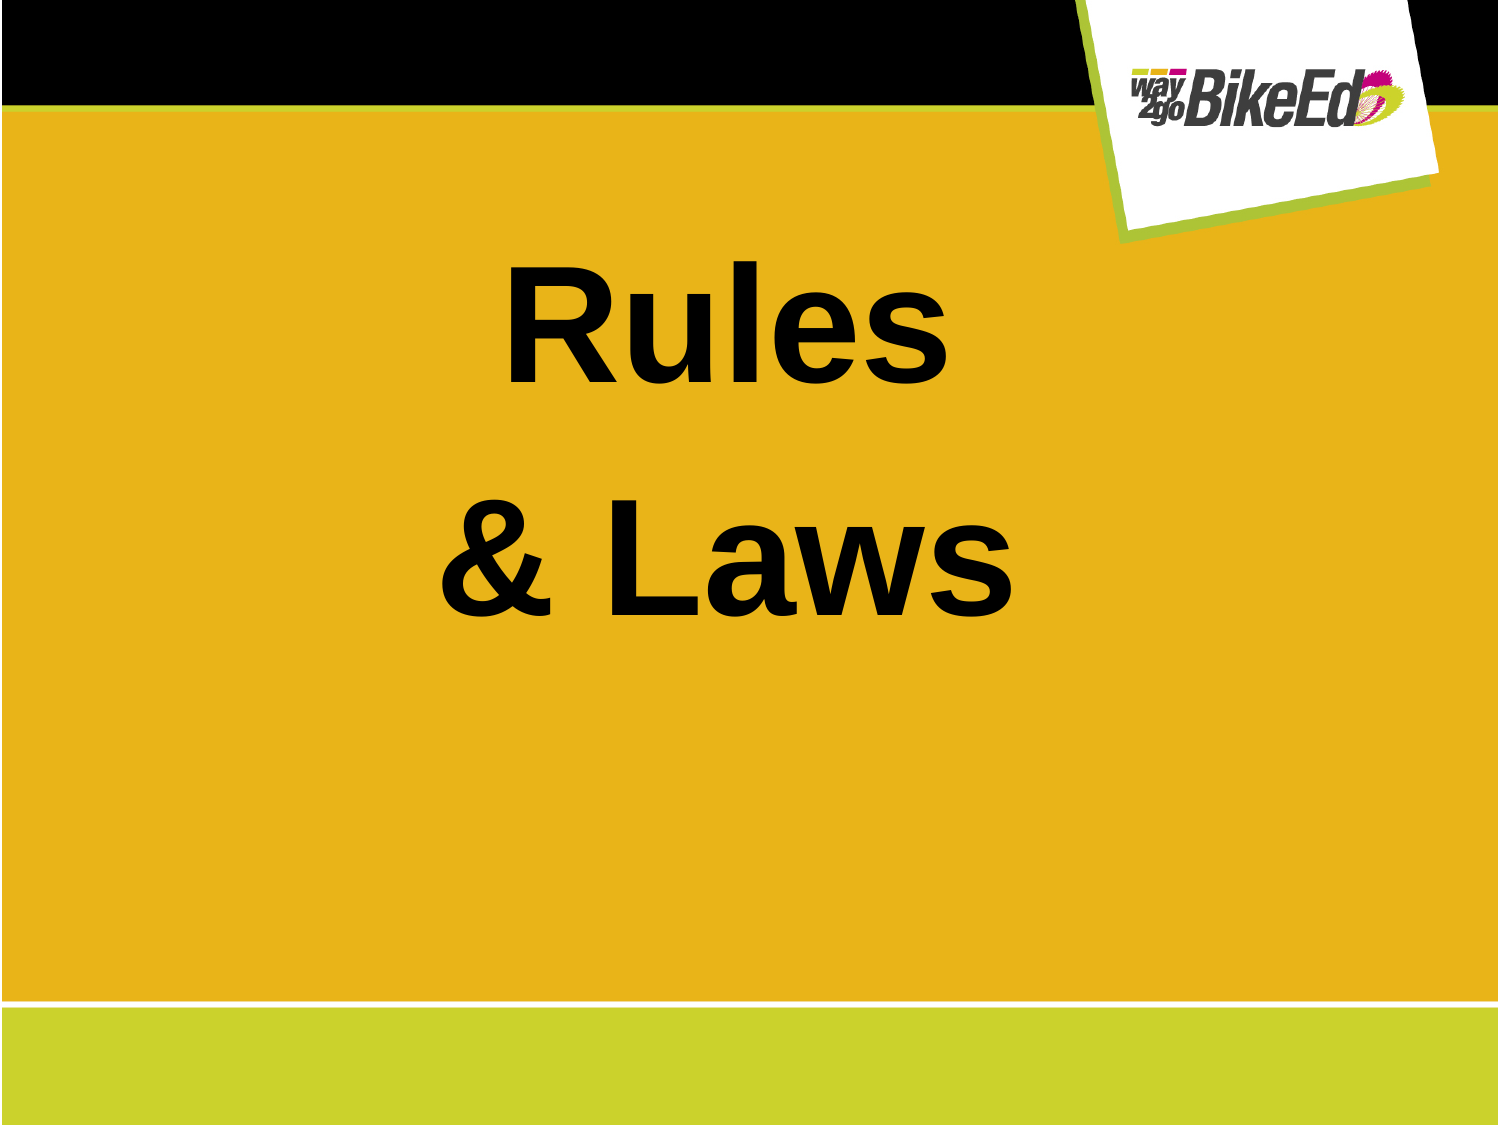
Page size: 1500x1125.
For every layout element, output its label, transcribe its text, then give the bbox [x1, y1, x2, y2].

list Rules & Laws [88, 207, 1412, 942]
picture [2, 0, 1498, 1125]
